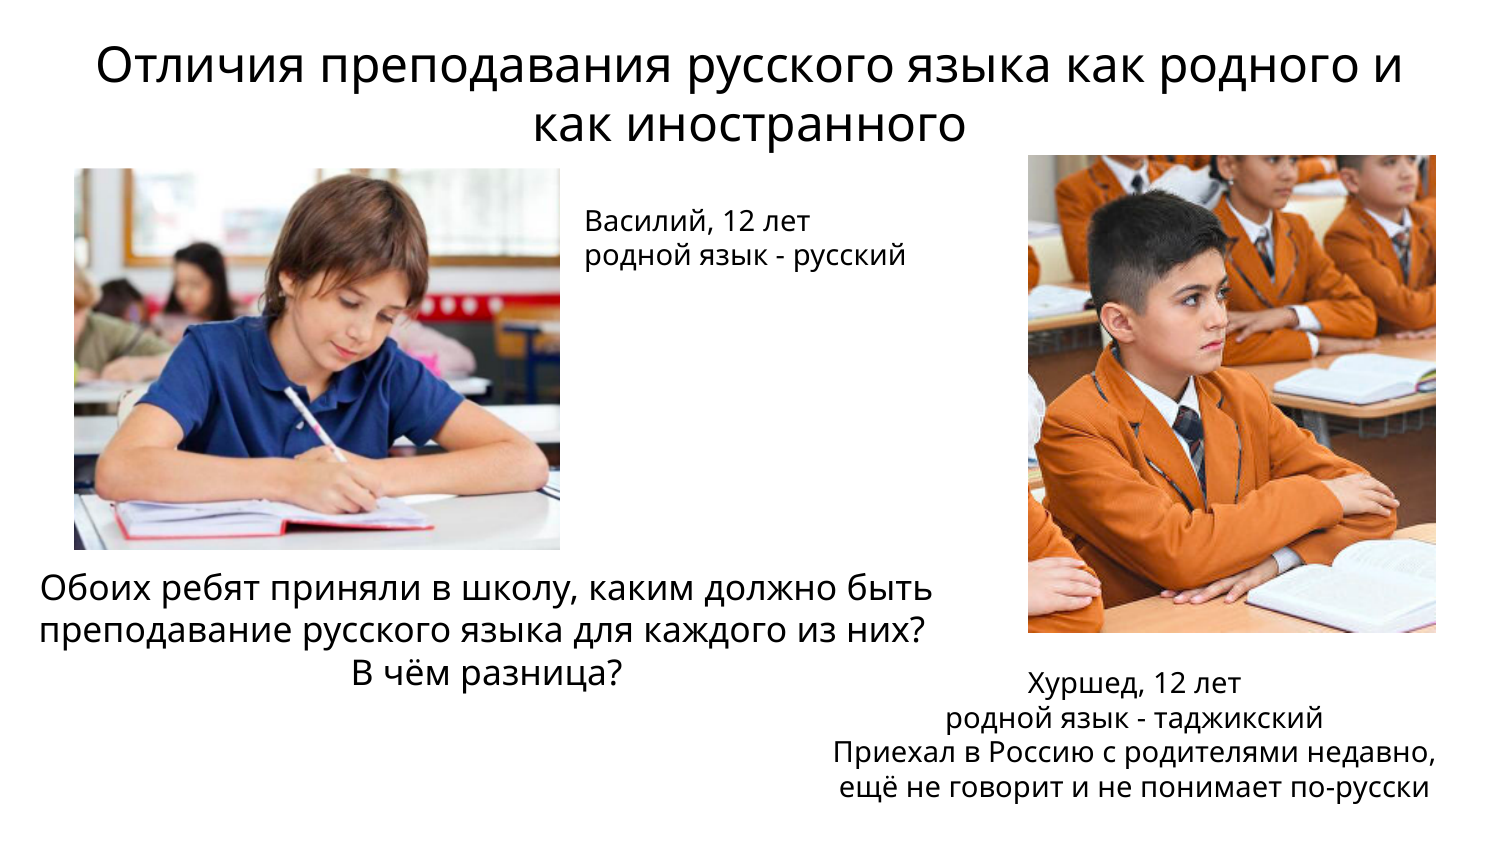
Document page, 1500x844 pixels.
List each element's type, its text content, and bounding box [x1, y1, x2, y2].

text_box Хуршед, 12 лет родной язык - таджикский Приехал в Россию с родителями недавно, ещё не говорит и не понимает по-русски [810, 648, 1460, 819]
text_box Василий, 12 лет родной язык - русский [569, 186, 1023, 287]
title Отличия преподавания русского языка как родного и как иностранного [51, 17, 1449, 167]
picture [74, 166, 560, 551]
picture [1028, 155, 1436, 634]
text_box Обоих ребят приняли в школу, каким должно быть преподавание русского языка для каждого из них? В чём разница? [21, 549, 953, 708]
